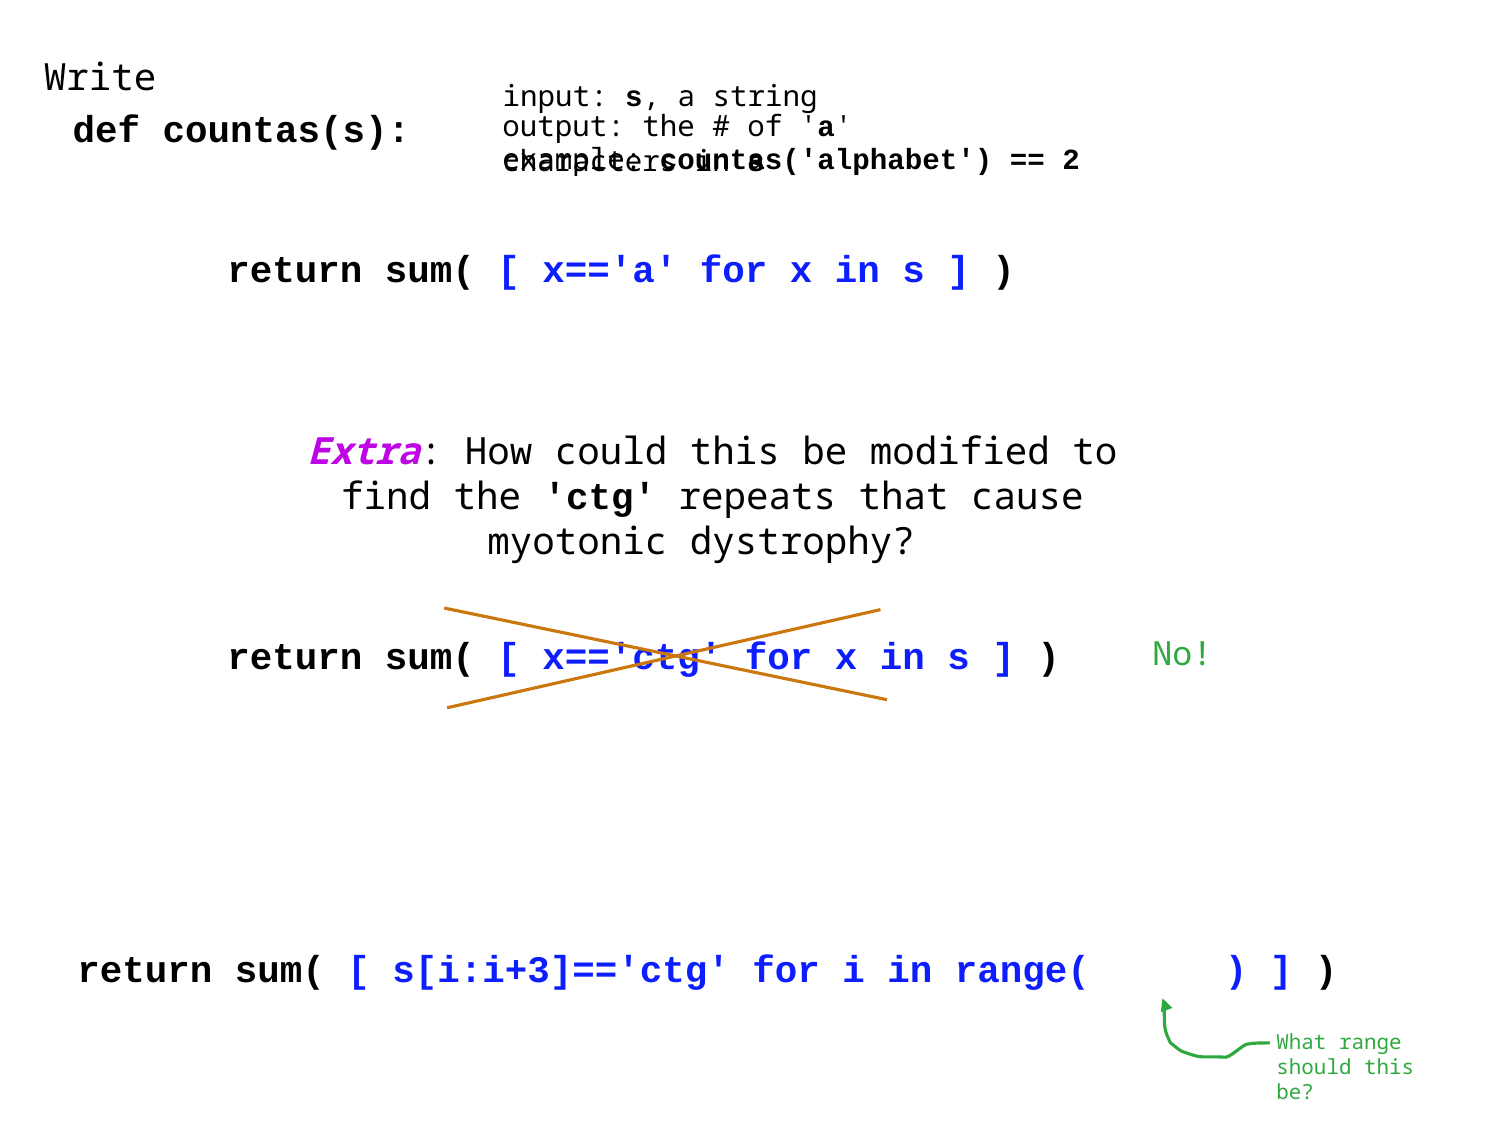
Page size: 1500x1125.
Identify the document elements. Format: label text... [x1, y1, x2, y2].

text_box example: countas('alphabet') == 2 [487, 132, 1238, 183]
text_box input: s, a string [487, 69, 863, 99]
text_box What range should this be? [1261, 1021, 1462, 1112]
text_box Write [29, 45, 405, 106]
text_box def countas(s): [57, 97, 433, 158]
text_box output: the # of 'a' characters in s [487, 99, 1050, 132]
text_box return sum( [ x=='a' for x in s ] ) [212, 237, 1225, 298]
text_box return sum( [ x=='ctg' for x in s ] ) [212, 624, 1225, 685]
text_box return sum( [ s[i:i+3]=='ctg' for i in range( ) ] ) [62, 937, 1450, 998]
text_box [1160, 998, 1270, 1058]
text_box Extra: How could this be modified to find the 'ctg' repeats that cause myotonic dystrophy? [237, 419, 1187, 570]
text_box No! [1137, 624, 1250, 680]
